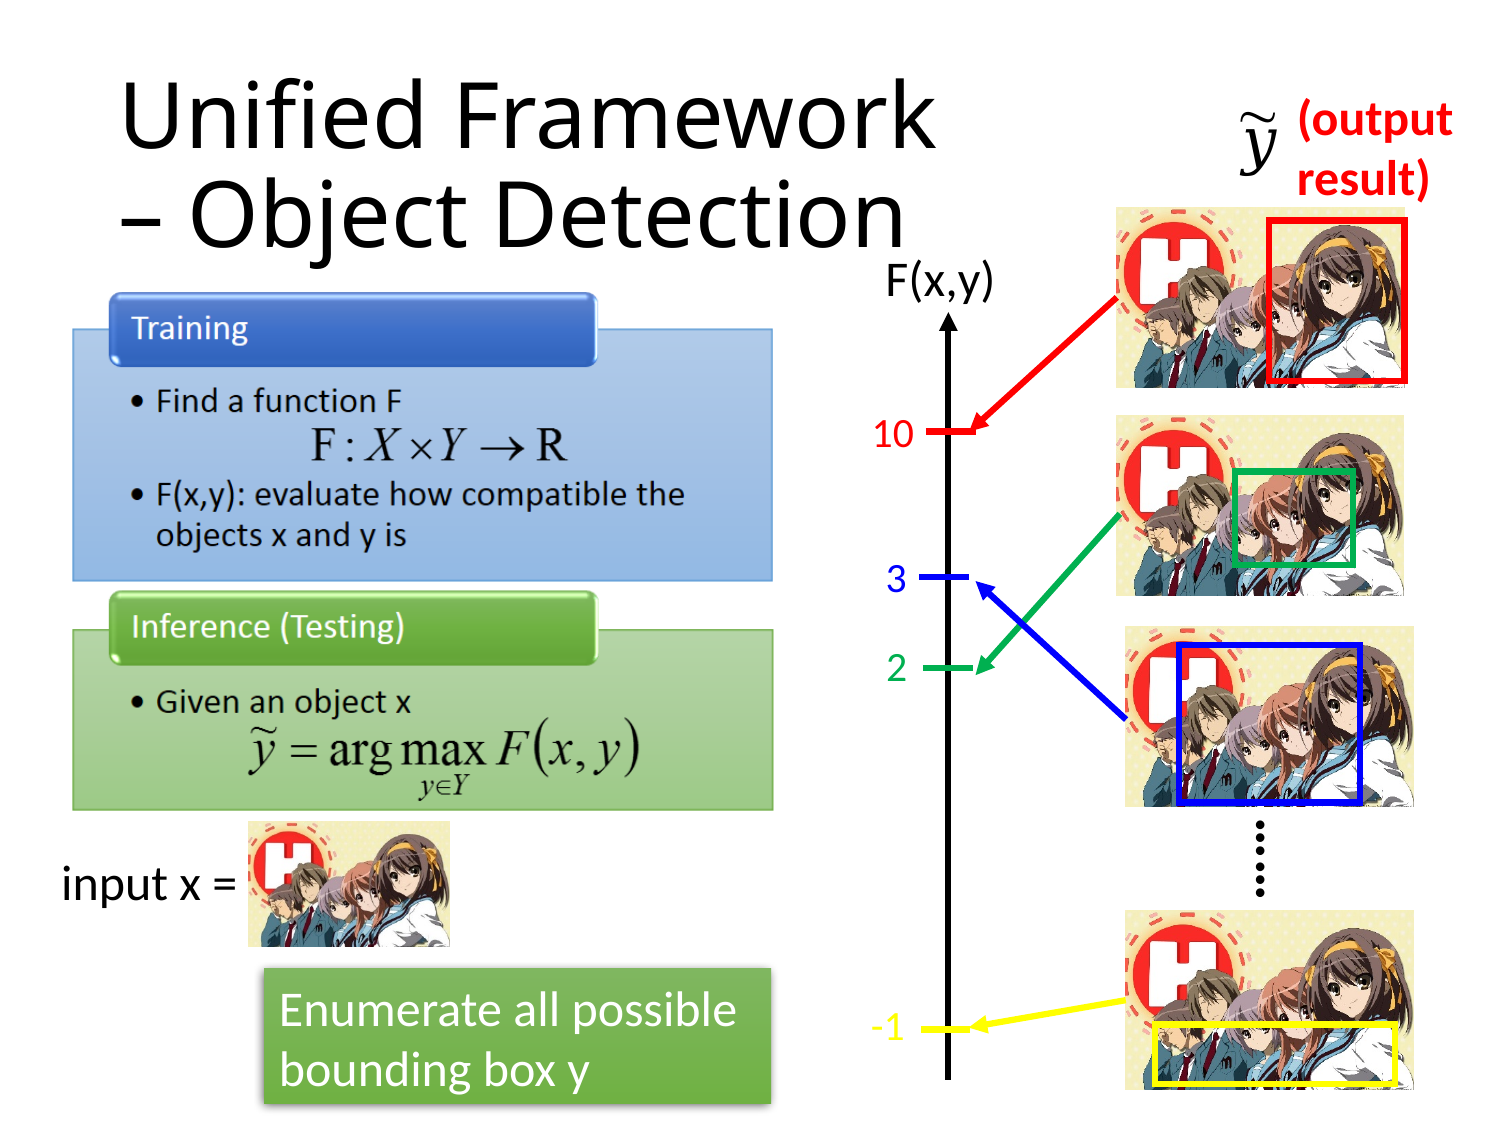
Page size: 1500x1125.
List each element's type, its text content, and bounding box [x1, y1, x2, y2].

picture [1116, 207, 1405, 388]
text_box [46, 821, 626, 947]
text_box 3 [848, 543, 944, 609]
text_box F(x,y) [861, 239, 1020, 314]
picture [66, 291, 781, 815]
text_box …… [1237, 807, 1322, 910]
text_box -1 [840, 991, 936, 1057]
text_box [968, 1000, 1126, 1028]
picture [1125, 910, 1414, 1091]
text_box Enumerate all possible bounding box y [264, 968, 772, 1104]
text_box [975, 513, 1120, 581]
text_box (output result) [1282, 78, 1494, 214]
picture [1125, 626, 1414, 807]
picture [1116, 415, 1405, 596]
text_box 10 [845, 398, 941, 464]
title Unified Framework – Object Detection [103, 59, 1397, 278]
text_box 2 [849, 632, 945, 698]
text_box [975, 581, 1127, 720]
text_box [969, 297, 1117, 432]
